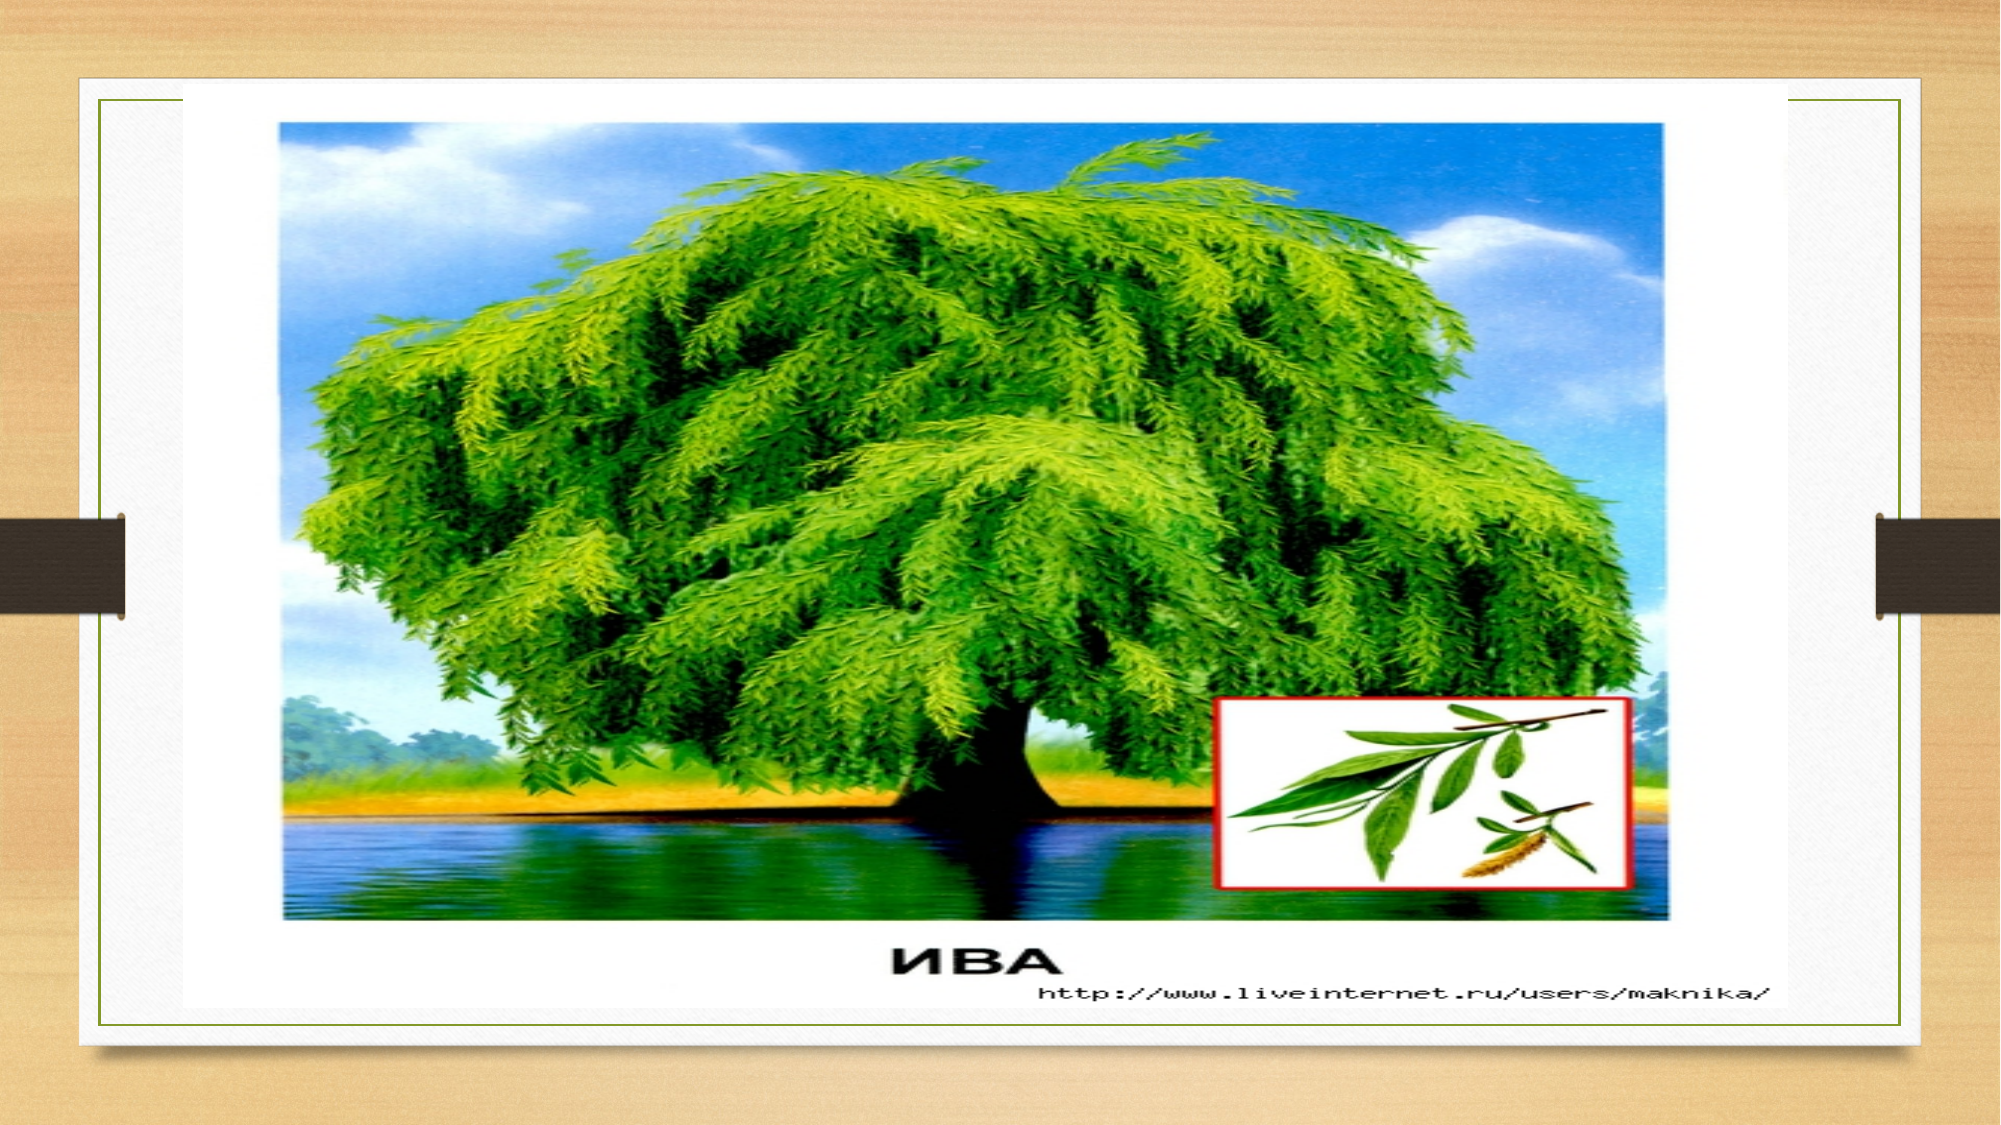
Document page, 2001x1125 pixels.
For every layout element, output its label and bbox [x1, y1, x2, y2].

picture [0, 0, 2001, 1125]
list [183, 84, 1788, 1008]
